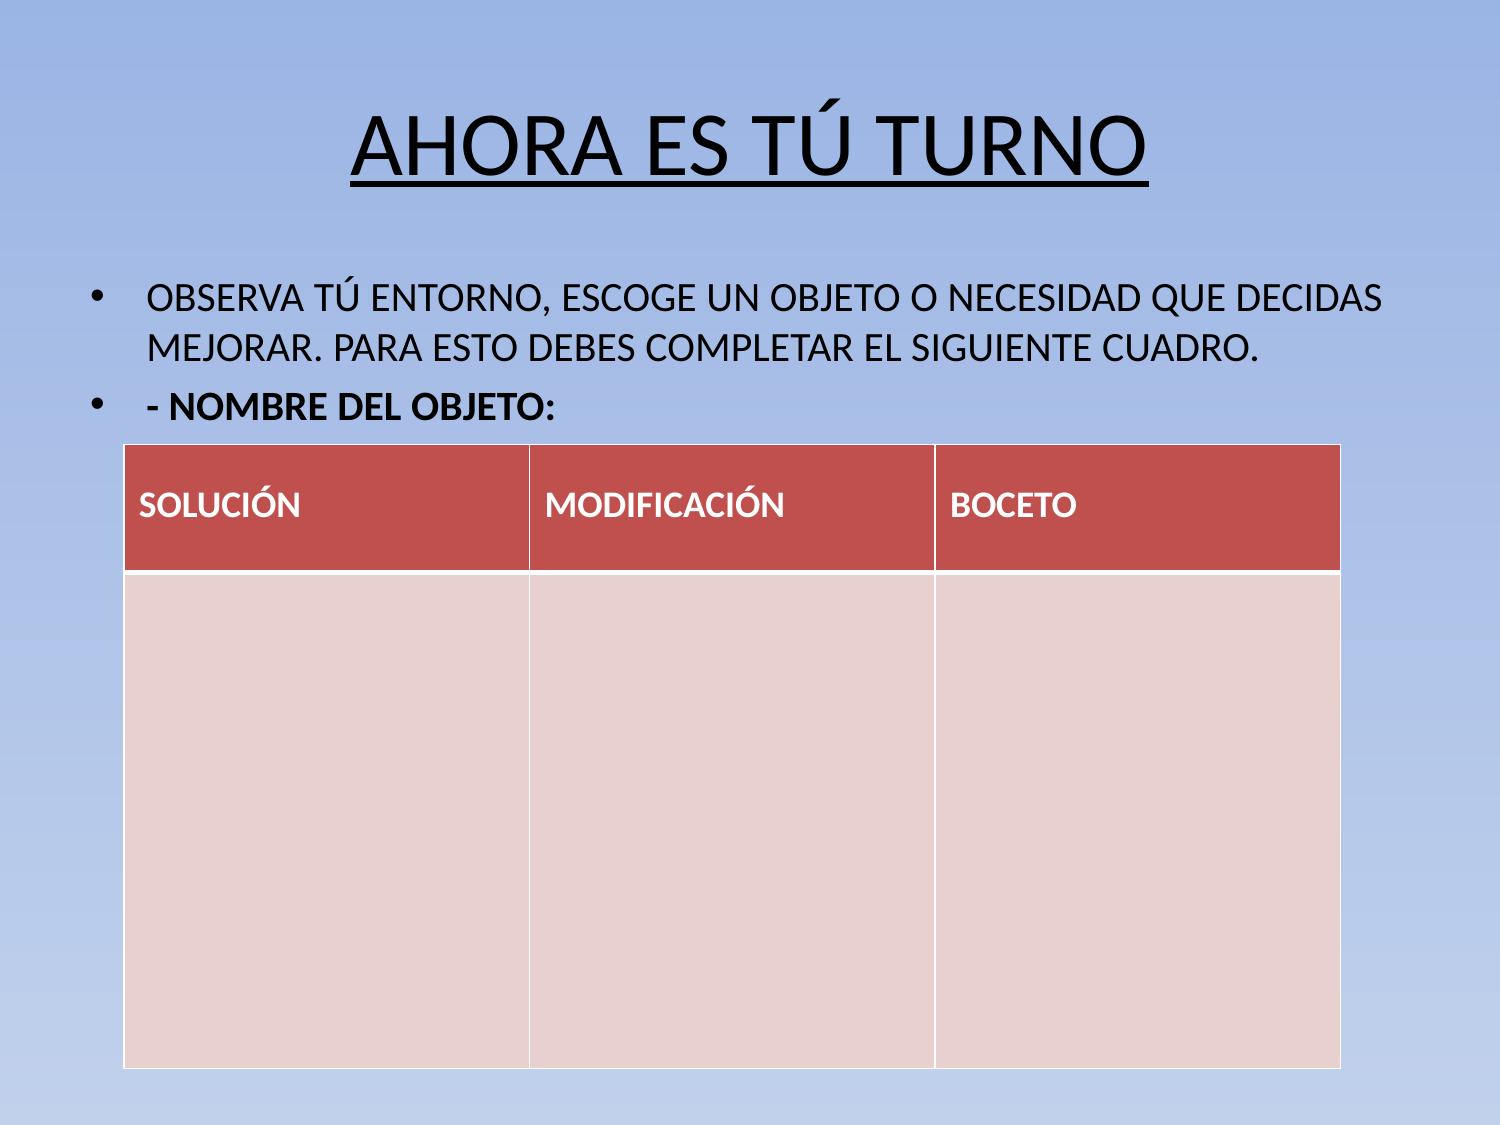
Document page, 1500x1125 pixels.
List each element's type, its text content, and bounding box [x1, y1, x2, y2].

table_header SOLUCIÓN [125, 445, 529, 570]
table_header MODIFICACIÓN [530, 445, 934, 570]
list OBSERVA TÚ ENTORNO, ESCOGE UN OBJETO O NECESIDAD QUE DECIDAS MEJORAR. PARA ESTO DEBES COMPLETAR EL SIGUIENTE CUADRO. - NOMBRE DEL OBJETO: [75, 262, 1425, 468]
title AHORA ES TÚ TURNO [75, 45, 1425, 233]
table_cell [530, 575, 934, 1068]
table_header BOCETO [936, 445, 1340, 570]
table_cell [936, 575, 1340, 1068]
table_cell [125, 575, 529, 1068]
